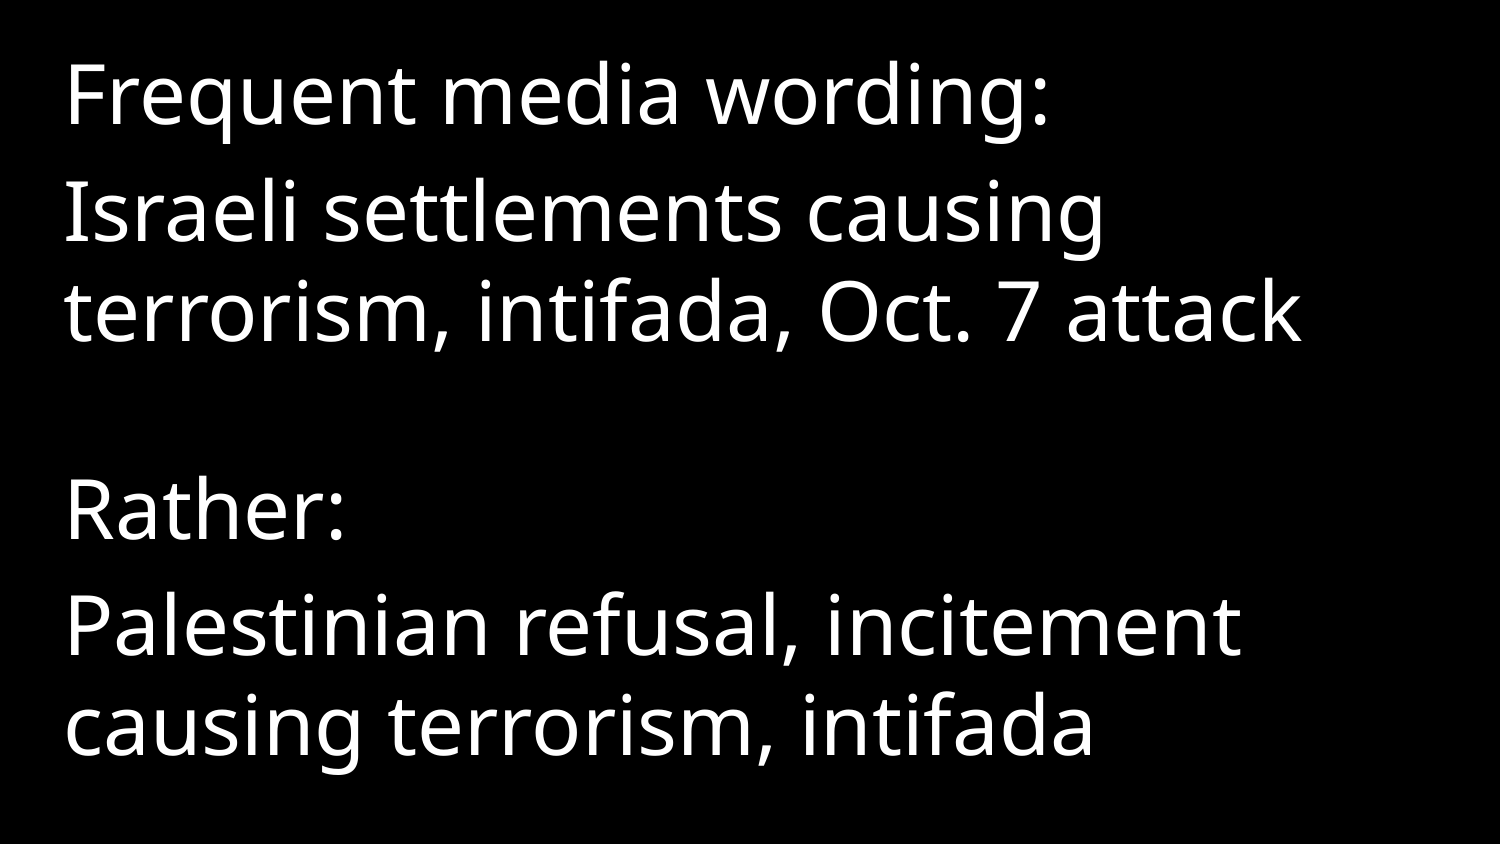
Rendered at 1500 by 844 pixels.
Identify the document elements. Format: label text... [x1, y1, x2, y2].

subtitle Frequent media wording: Israeli settlements causing terrorism, intifada, Oct. 7 attack Rather: Palestinian refusal, incitement causing terrorism, intifada [50, 34, 1450, 797]
